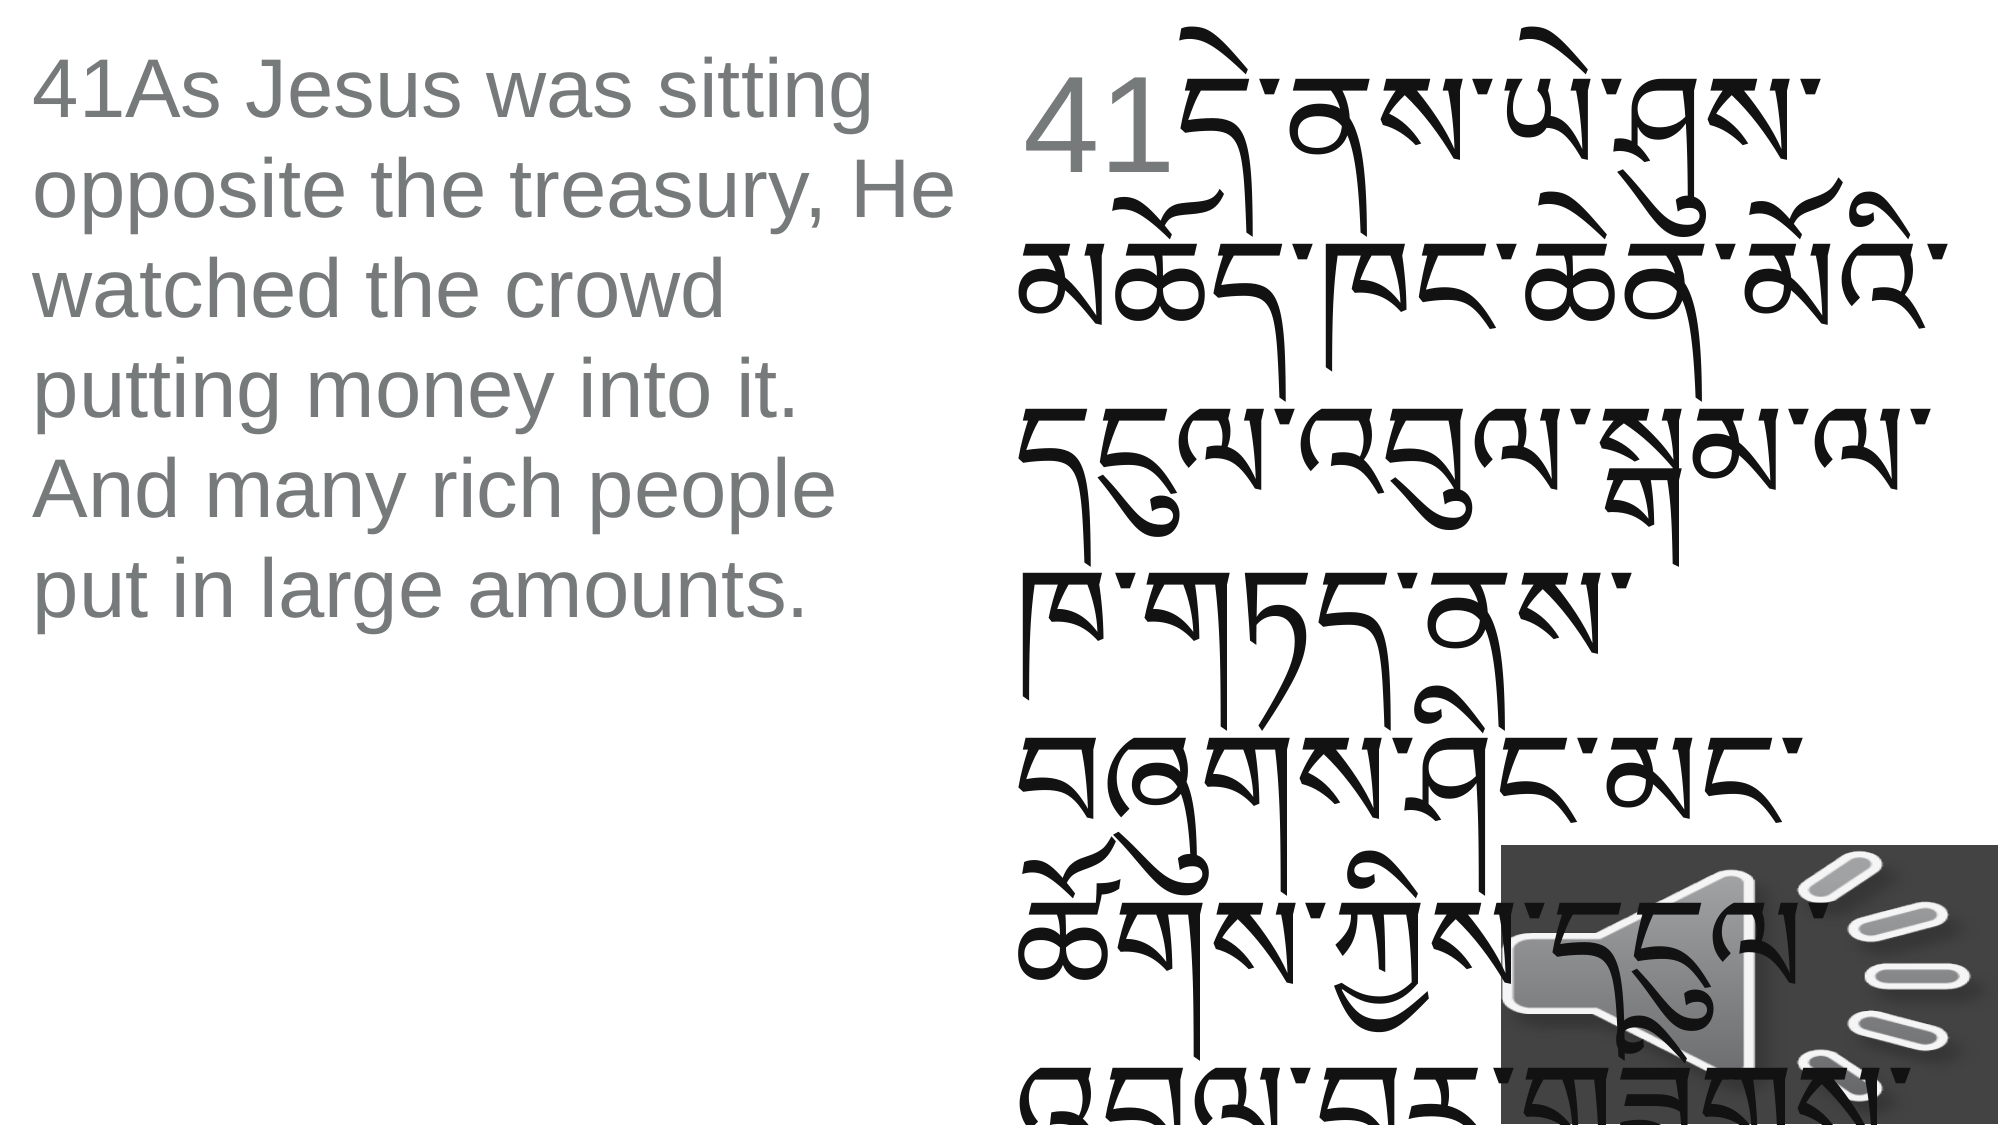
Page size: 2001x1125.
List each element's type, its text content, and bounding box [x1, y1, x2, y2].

picture [1500, 843, 2000, 1125]
text_box 41As Jesus was sitting opposite the treasury, He watched the crowd putting money into it. And many rich people put in large amounts. [18, 27, 973, 1104]
text_box 41དེ་ནས་ཡེ་ཤུས་མཆོད་ཁང་ཆེན་མོའི་དངུལ་འབུལ་སྒམ་ལ་ཁ་གཏད་ནས་བཞུགས་ཤིང་མང་ཚོགས་ཀྱིས་དངུལ་འབུལ་བར་གཟིགས་པ་ན། མི་ཕྱུག་པོ་རྣམས་ཀྱིས་དངུལ་མང་པོ་ཕུལ་ཞིང༌། [999, 27, 2000, 1104]
